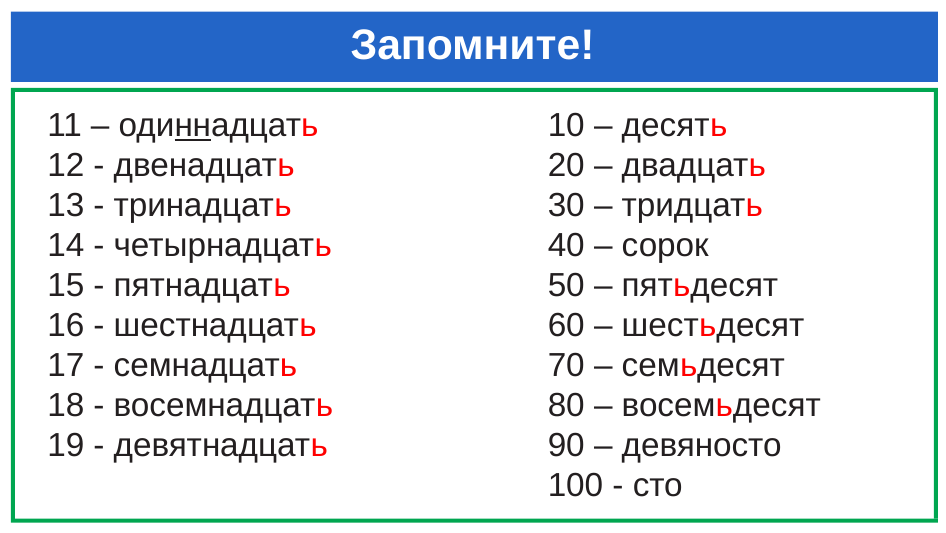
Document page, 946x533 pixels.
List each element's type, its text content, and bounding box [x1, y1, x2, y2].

list 10 – десять 20 – двадцать 30 – тридцать 40 – сорок 50 – пятьдесят 60 – шестьдесят 70 – семьдесят 80 – восемьдесят 90 – девяносто 100 - сто [547, 103, 899, 508]
title Запомните! [49, 16, 897, 69]
list 11 – одиннадцать 12 - двенадцать 13 - тринадцать 14 - четырнадцать 15 - пятнадцать 16 - шестнадцать 17 - семнадцать 18 - восемнадцать 19 - девятнадцать [47, 103, 459, 508]
